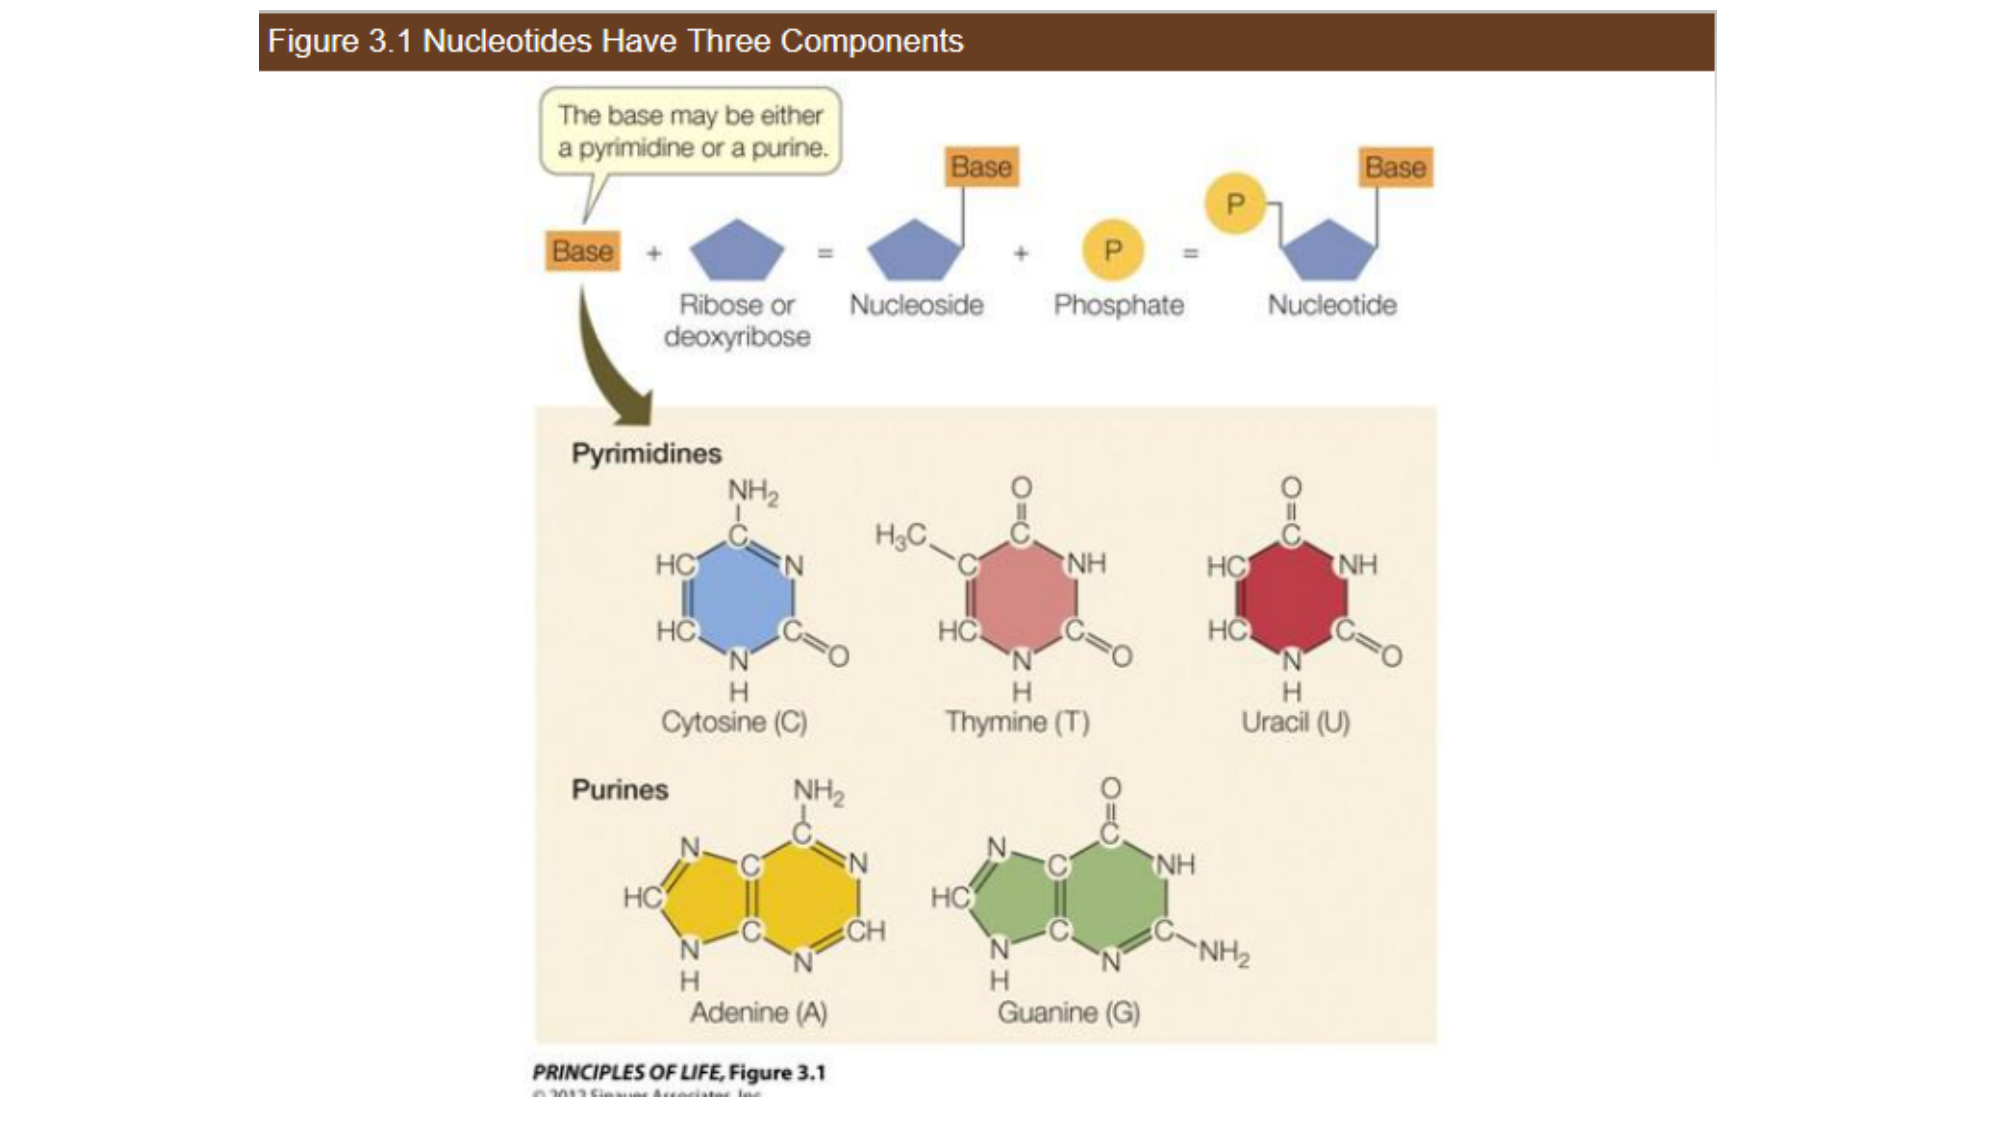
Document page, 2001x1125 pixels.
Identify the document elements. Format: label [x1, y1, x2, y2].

picture [258, 10, 1717, 1097]
